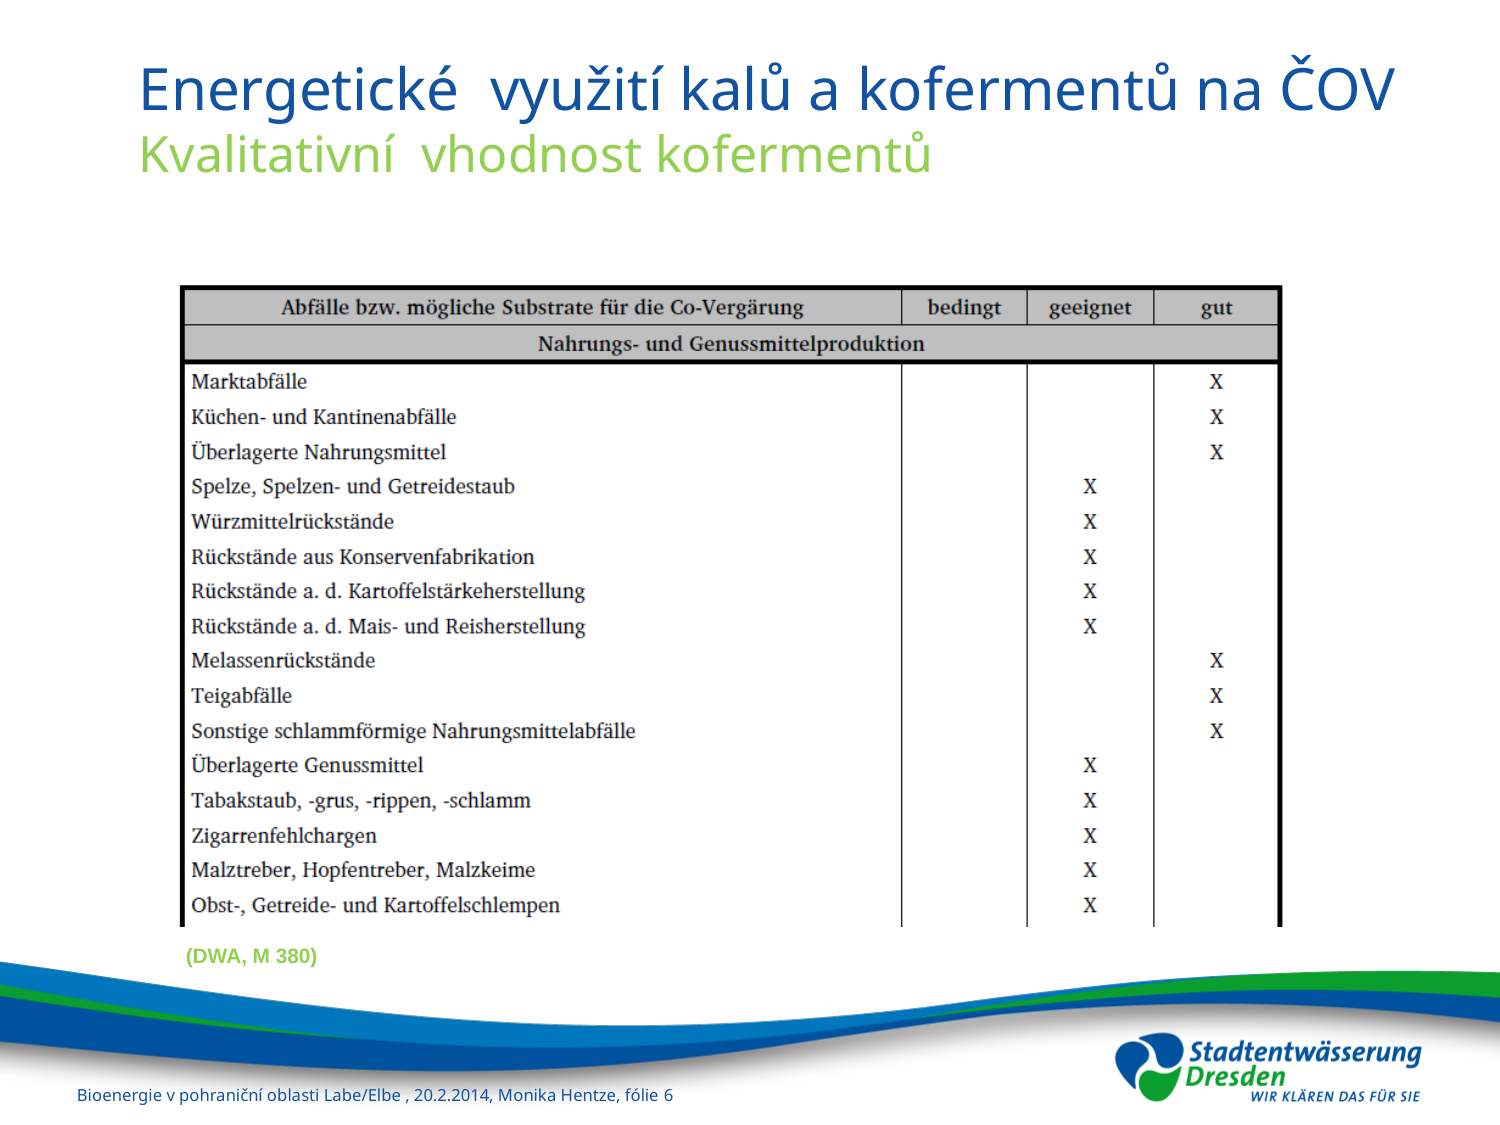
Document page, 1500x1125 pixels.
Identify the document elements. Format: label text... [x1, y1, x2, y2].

text_box Bioenergie v pohraniční oblasti Labe/Elbe , 20.2.2014, Monika Hentze, fólie <číslo> [76, 1085, 821, 1108]
picture [0, 938, 1500, 1125]
text_box (DWA, M 380) [171, 936, 467, 976]
picture [163, 278, 1319, 928]
text_box Energetické využití kalů a kofermentů na ČOV Kvalitativní vhodnost kofermentů [123, 0, 1423, 197]
